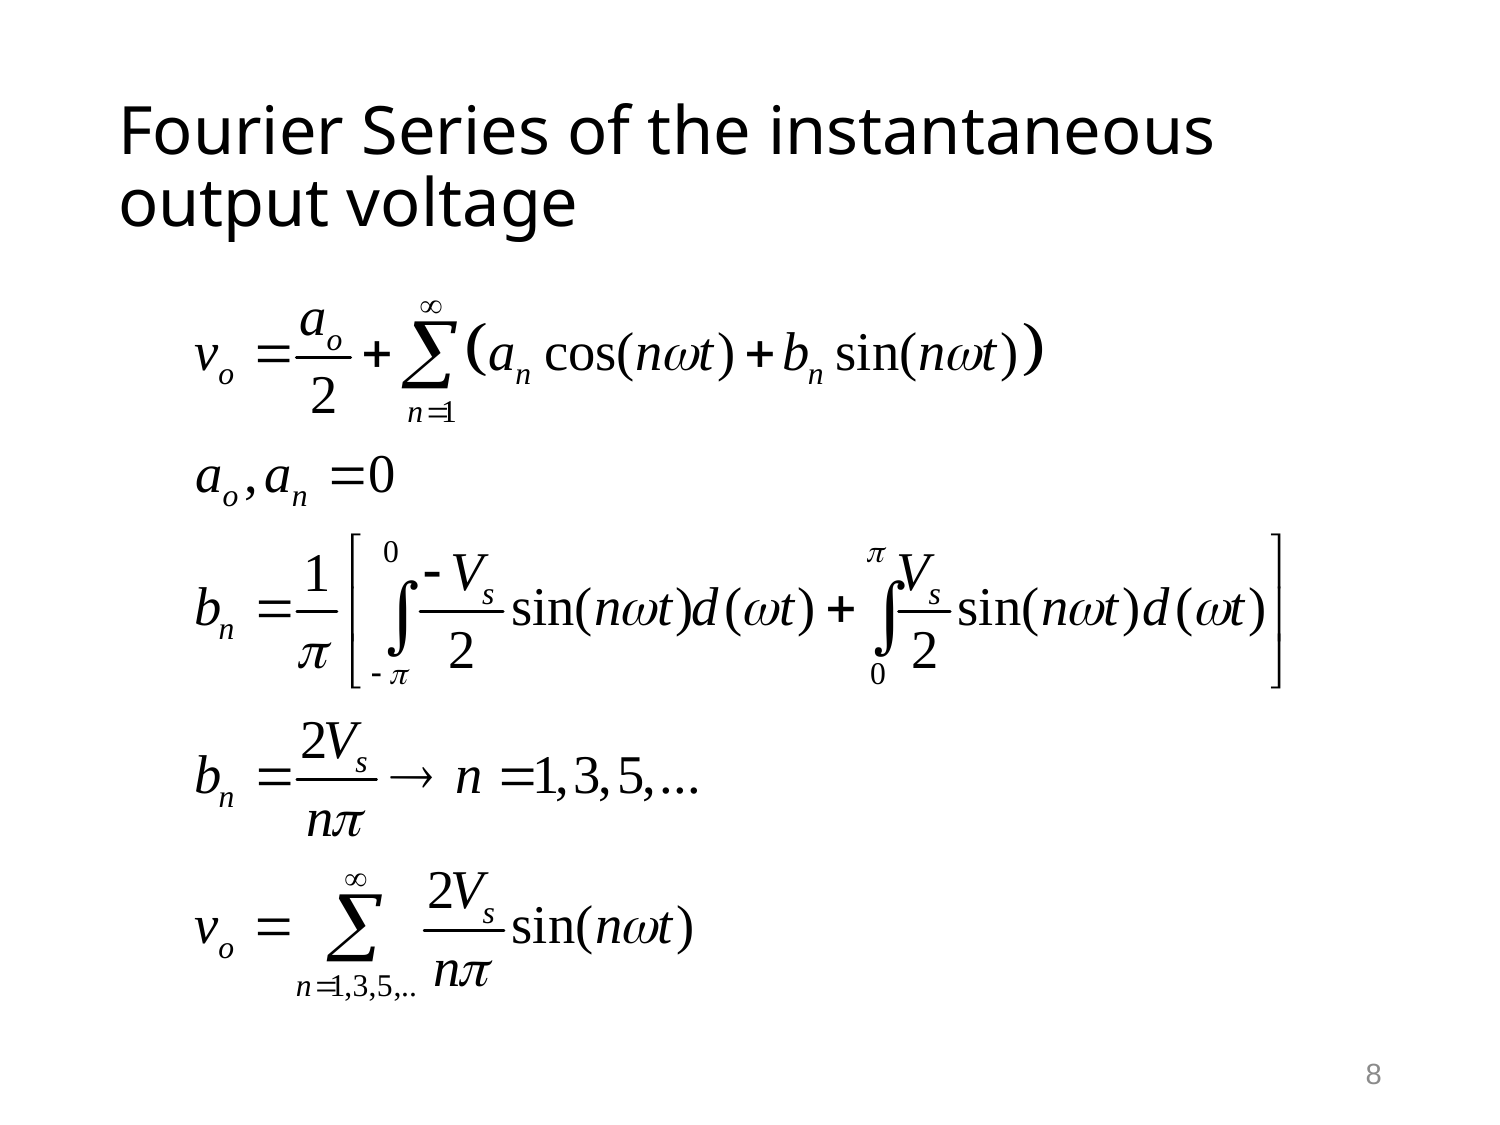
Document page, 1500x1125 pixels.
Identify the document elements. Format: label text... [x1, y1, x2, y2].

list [187, 278, 1300, 1014]
title Fourier Series of the instantaneous output voltage [103, 59, 1397, 278]
slide_number 8 [1059, 1042, 1397, 1103]
